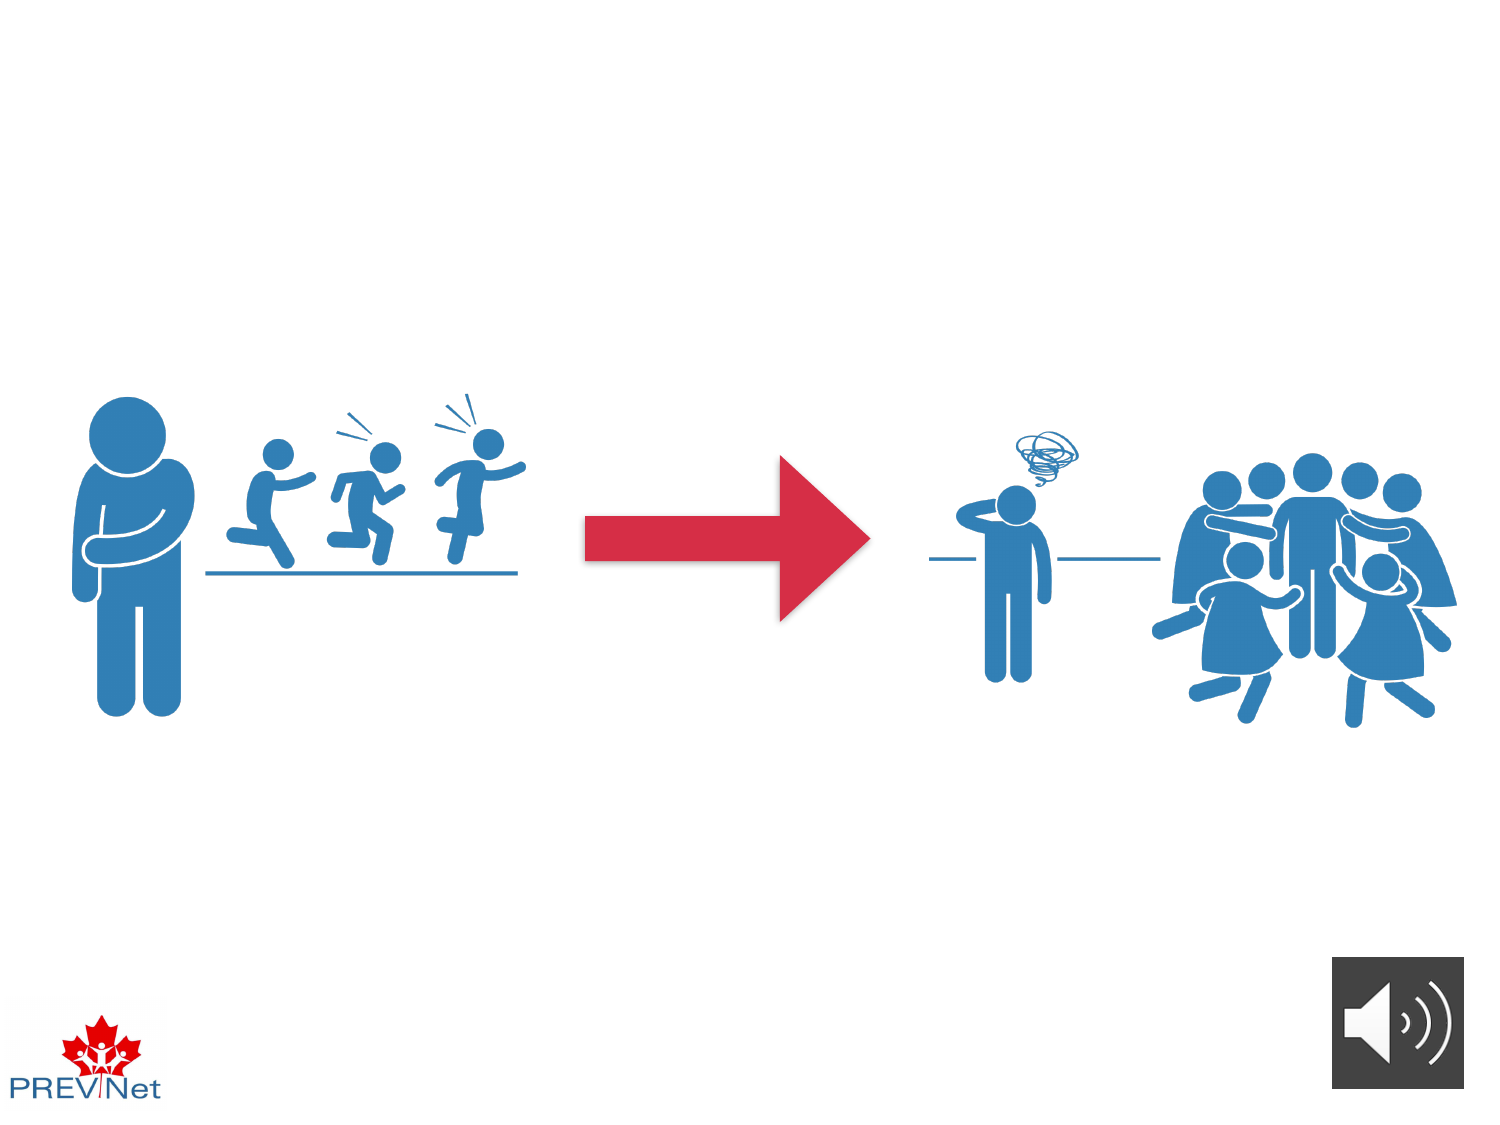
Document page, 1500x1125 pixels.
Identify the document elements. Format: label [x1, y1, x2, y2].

picture [72, 328, 526, 782]
text_box [584, 454, 872, 623]
picture [929, 315, 1457, 843]
picture [4, 996, 167, 1112]
picture [1330, 955, 1465, 1090]
